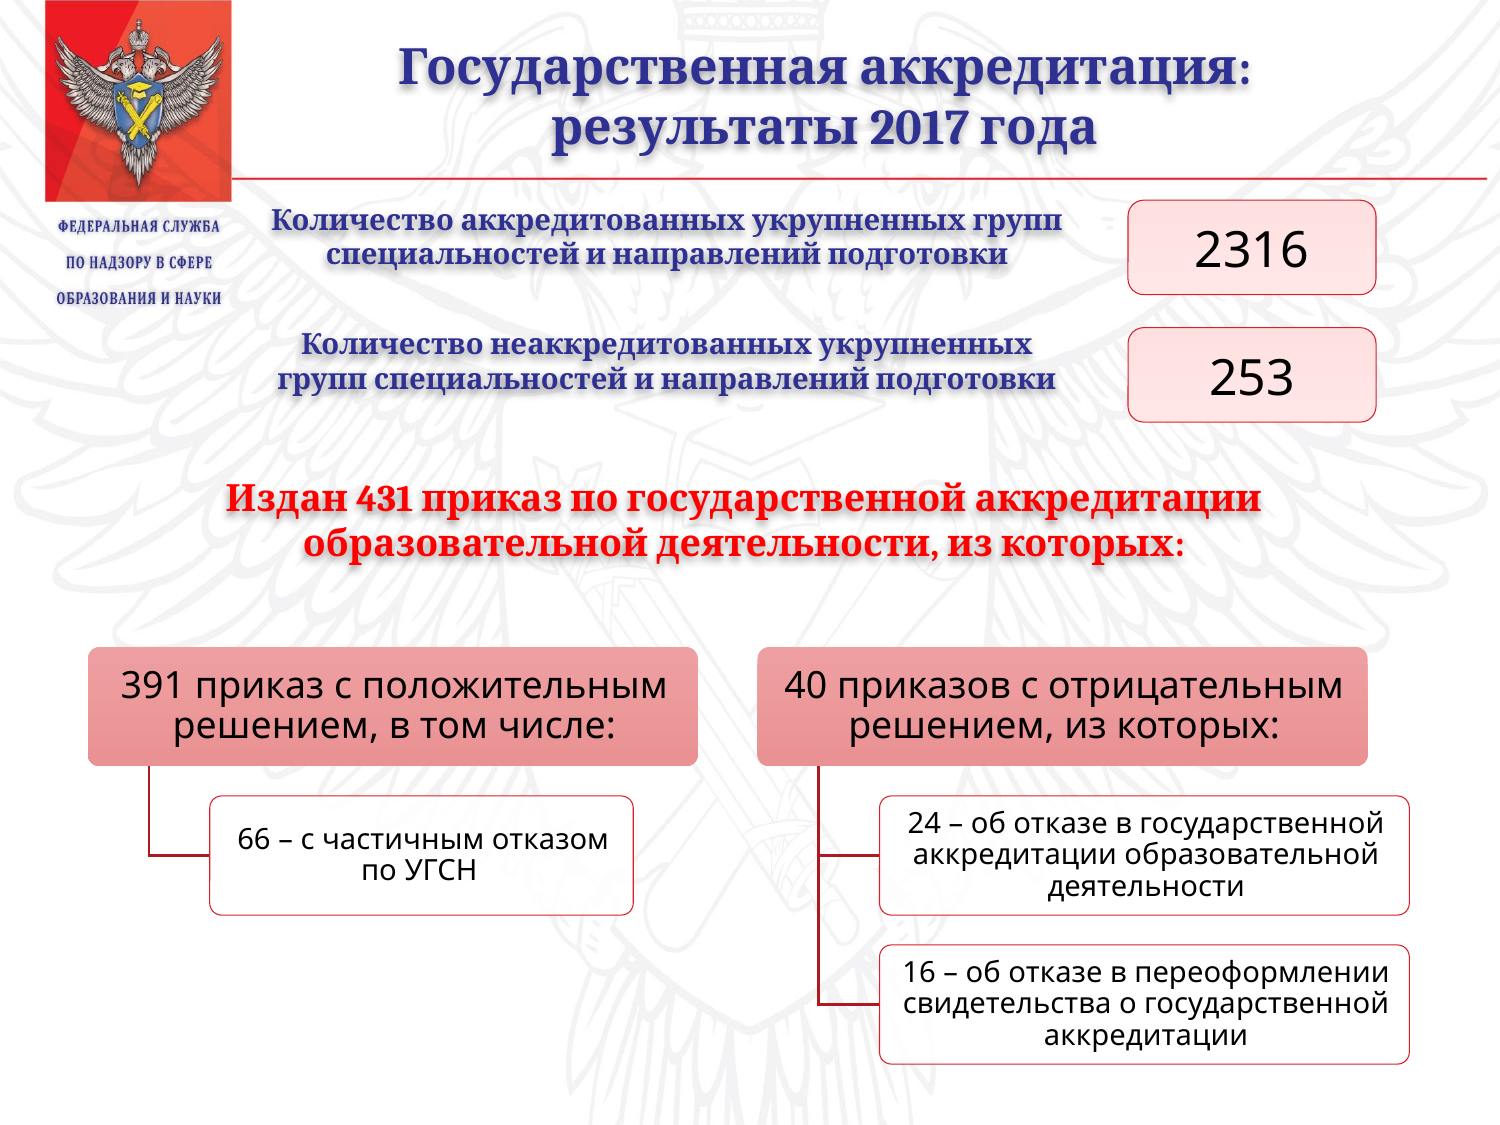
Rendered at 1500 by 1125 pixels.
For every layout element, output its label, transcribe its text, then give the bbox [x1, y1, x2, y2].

picture [0, 0, 1500, 1125]
text_box Государственная аккредитация: результаты 2017 года [340, 26, 1310, 162]
text_box 2316 [1127, 199, 1377, 296]
text_box 253 [1127, 327, 1377, 423]
text_box Количество неаккредитованных укрупненных групп специальностей и направлений подготовки [242, 317, 1093, 403]
text_box Количество аккредитованных укрупненных групп специальностей и направлений подготовки [242, 193, 1093, 279]
text_box Издан 431 приказ по государственной аккредитации образовательной деятельности, из которых: [64, 466, 1424, 572]
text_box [86, 609, 1410, 1102]
